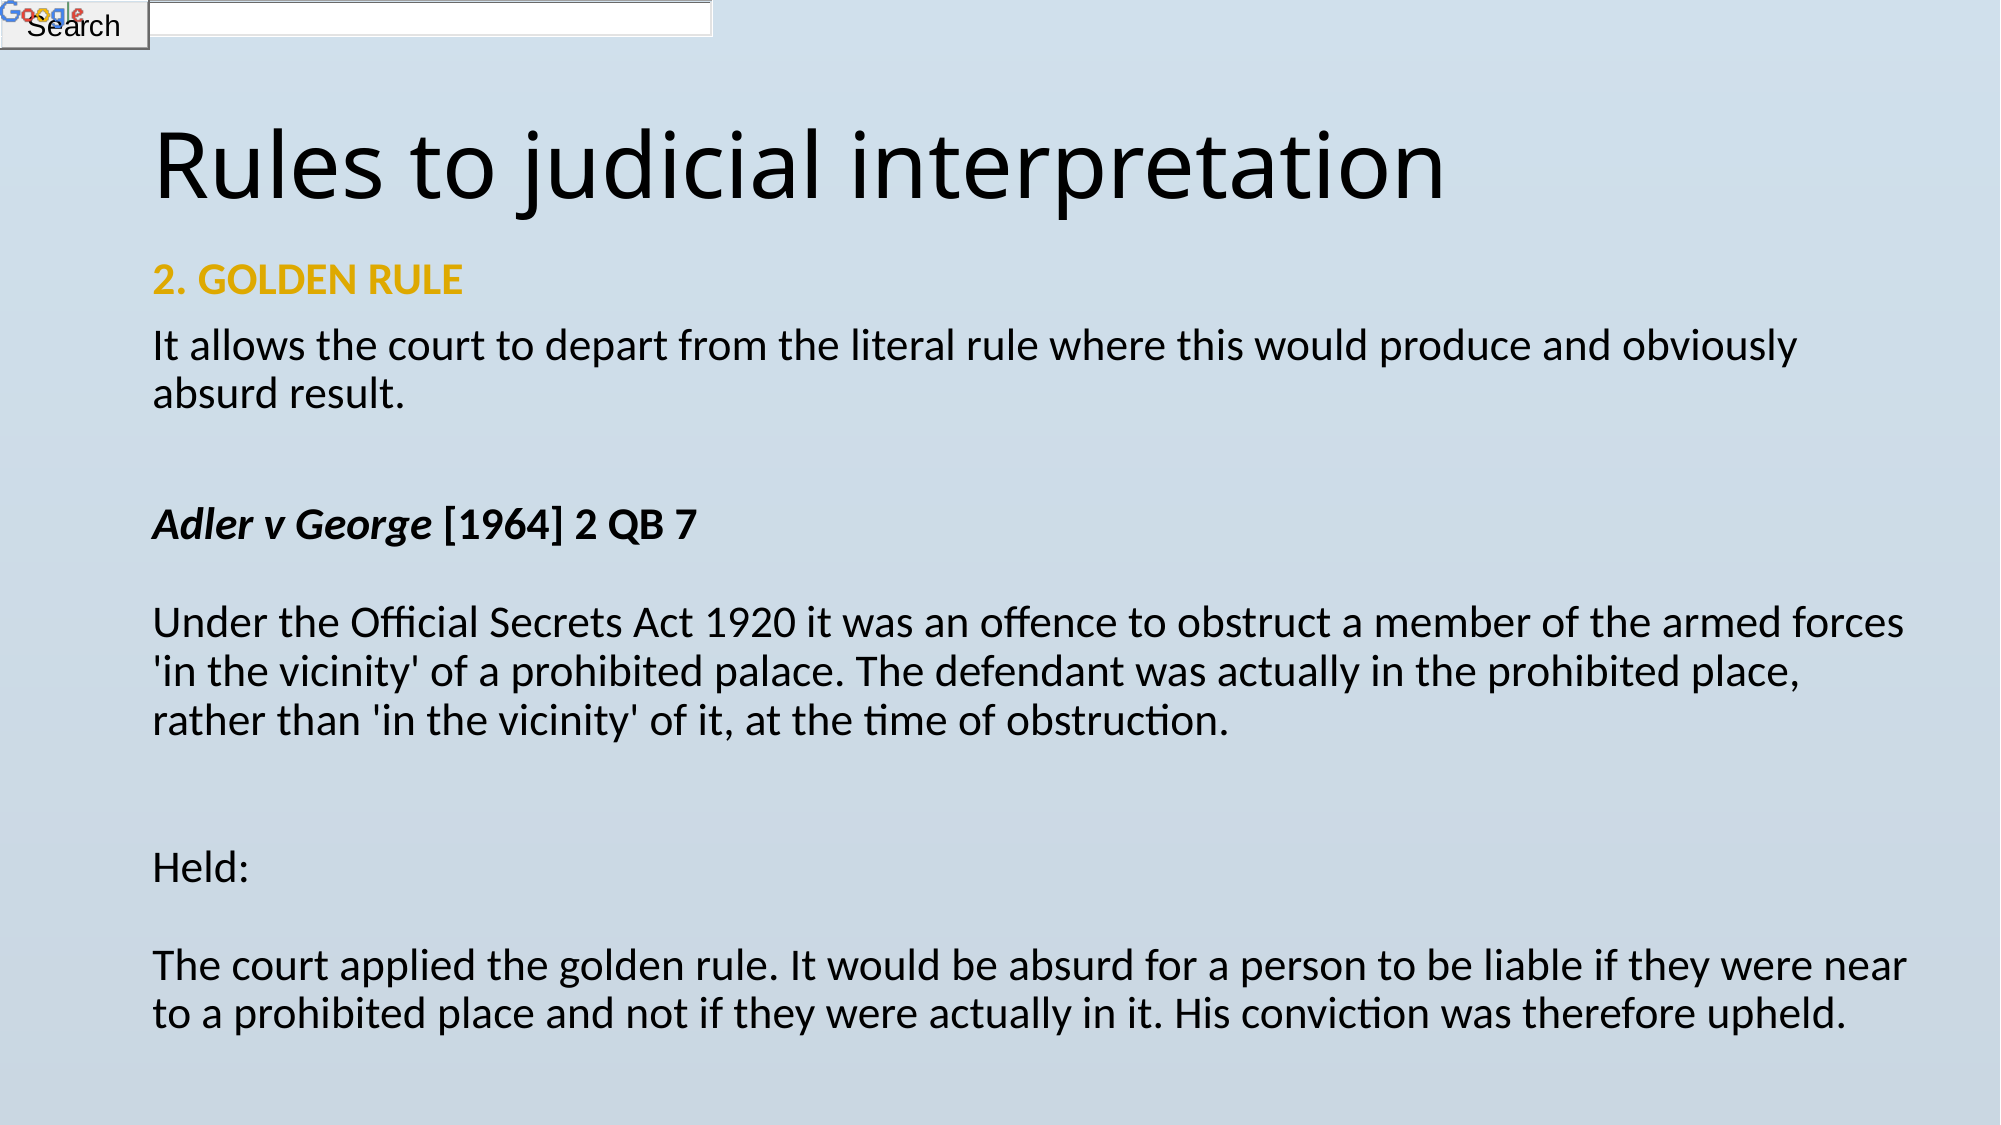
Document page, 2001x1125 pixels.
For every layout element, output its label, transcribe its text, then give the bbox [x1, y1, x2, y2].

picture [0, 0, 714, 50]
title Rules to judicial interpretation [137, 59, 1863, 248]
list 2. GOLDEN RULE It allows the court to depart from the literal rule where this would produce and obviously absurd result. Adler v George [1964] 2 QB 7 Under the Official Secrets Act 1920 it was an offence to obstruct a member of the armed forces 'in the vicinity' of a prohibited palace. The defendant was actually in the prohibited place, rather than 'in the vicinity' of it, at the time of obstruction. Held: The court applied the golden rule. It would be absurd for a person to be liable if they were near to a prohibited place and not if they were actually in it. His conviction was therefore upheld. [137, 248, 1930, 1094]
